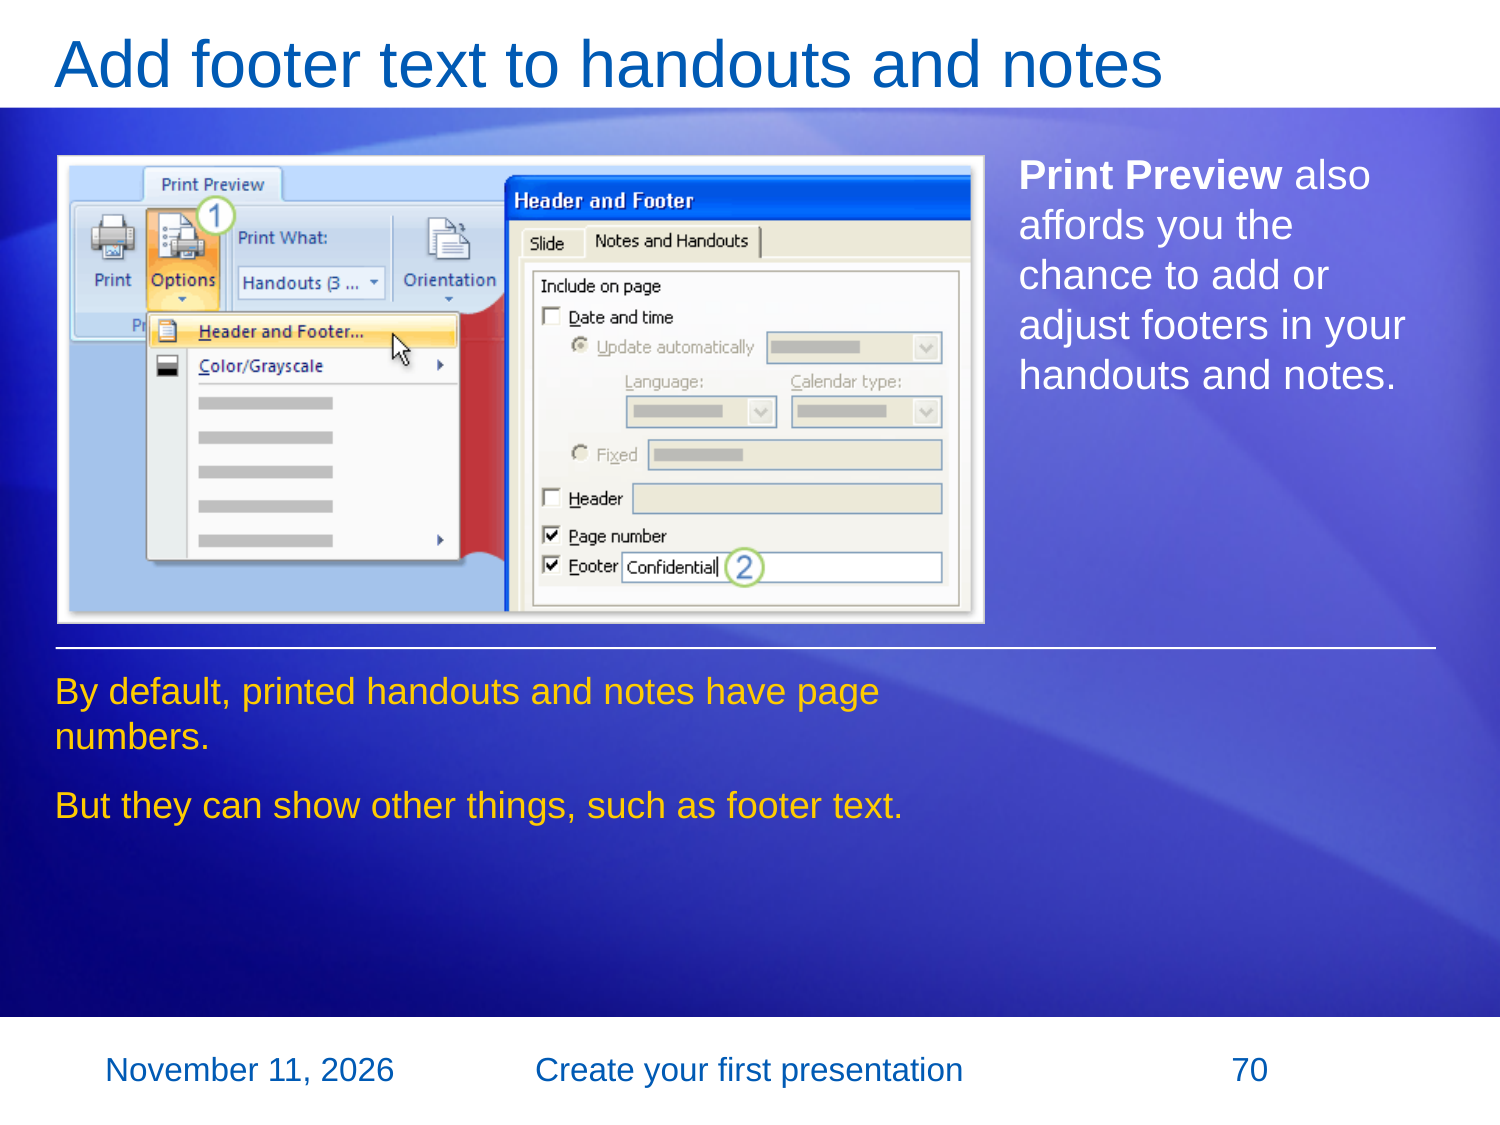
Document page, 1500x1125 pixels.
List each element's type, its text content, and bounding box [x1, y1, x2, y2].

slide_number 70 [1074, 1016, 1426, 1096]
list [57, 155, 985, 624]
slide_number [74, 1016, 426, 1096]
footer Create your first presentation [445, 1016, 1055, 1096]
text_box Print Preview also affords you the chance to add or adjust footers in your handouts and notes. [1003, 140, 1454, 594]
text_box By default, printed handouts and notes have page numbers. But they can show other things, such as footer text. [39, 659, 1014, 917]
title Add footer text to handouts and notes [39, 10, 1500, 112]
picture [0, 108, 1500, 1017]
